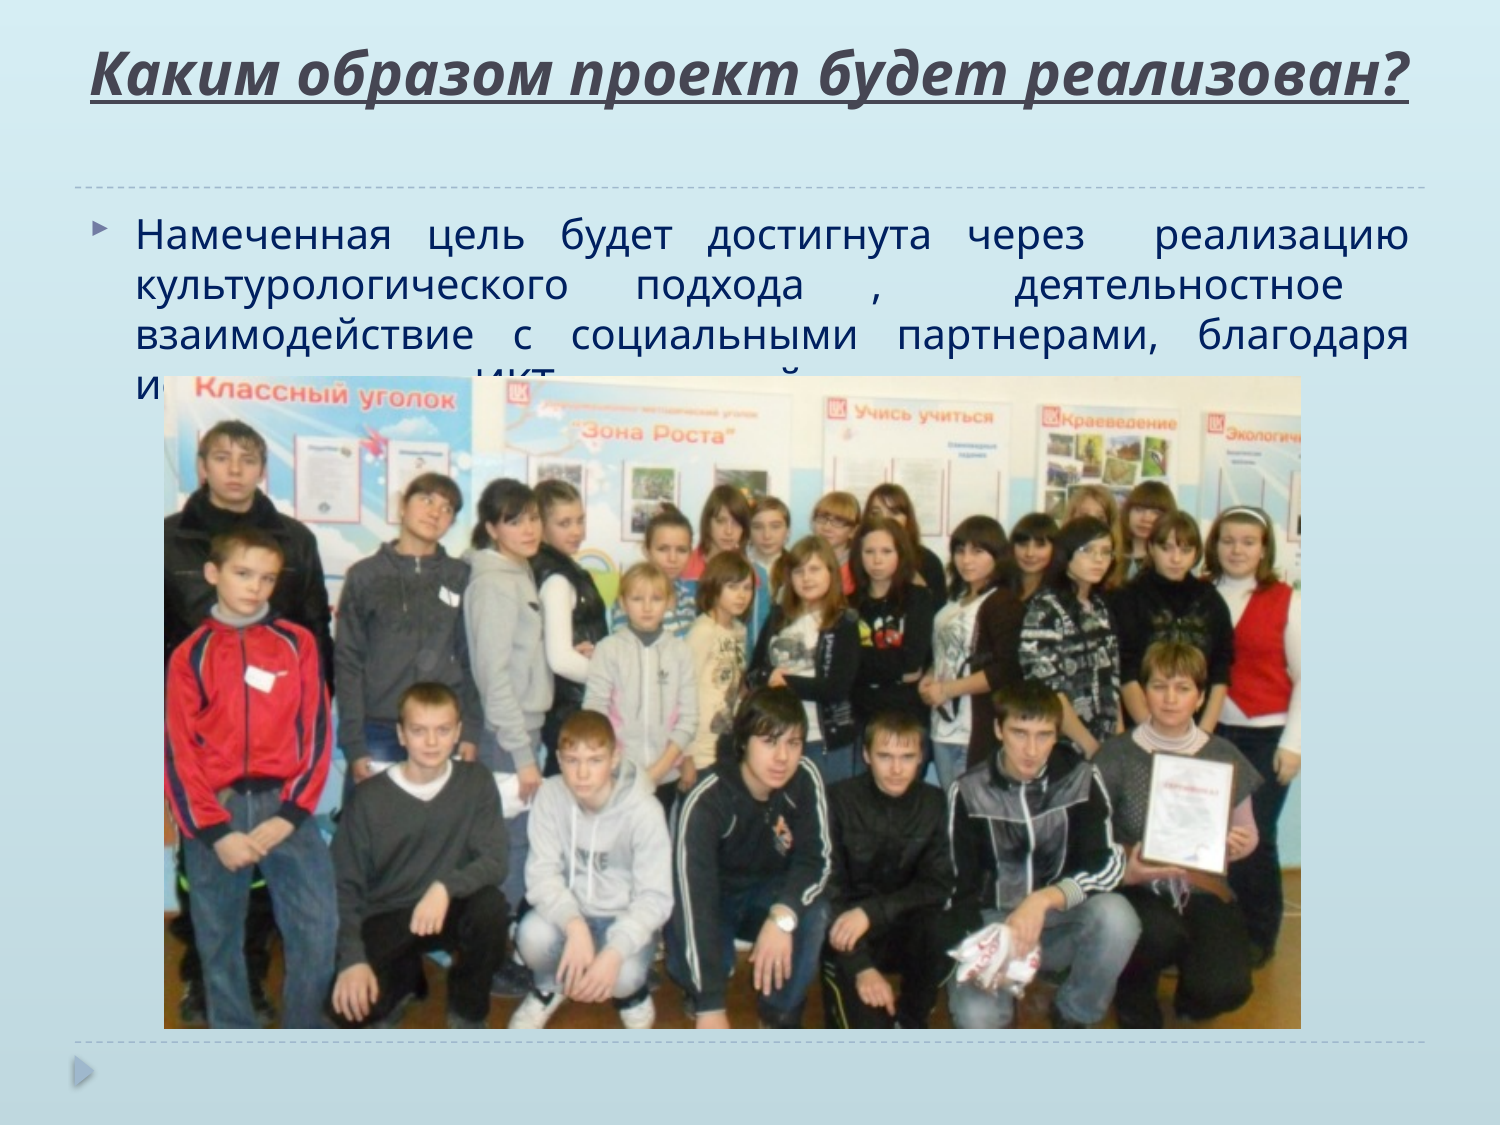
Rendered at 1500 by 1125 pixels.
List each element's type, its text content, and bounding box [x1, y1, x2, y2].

title Каким образом проект будет реализован? [75, 24, 1425, 188]
list Намеченная цель будет достигнута через реализацию культурологического подхода , деятельностное взаимодействие с социальными партнерами, благодаря использованию ИКТ технологий [75, 200, 1425, 1010]
picture [163, 376, 1302, 1030]
